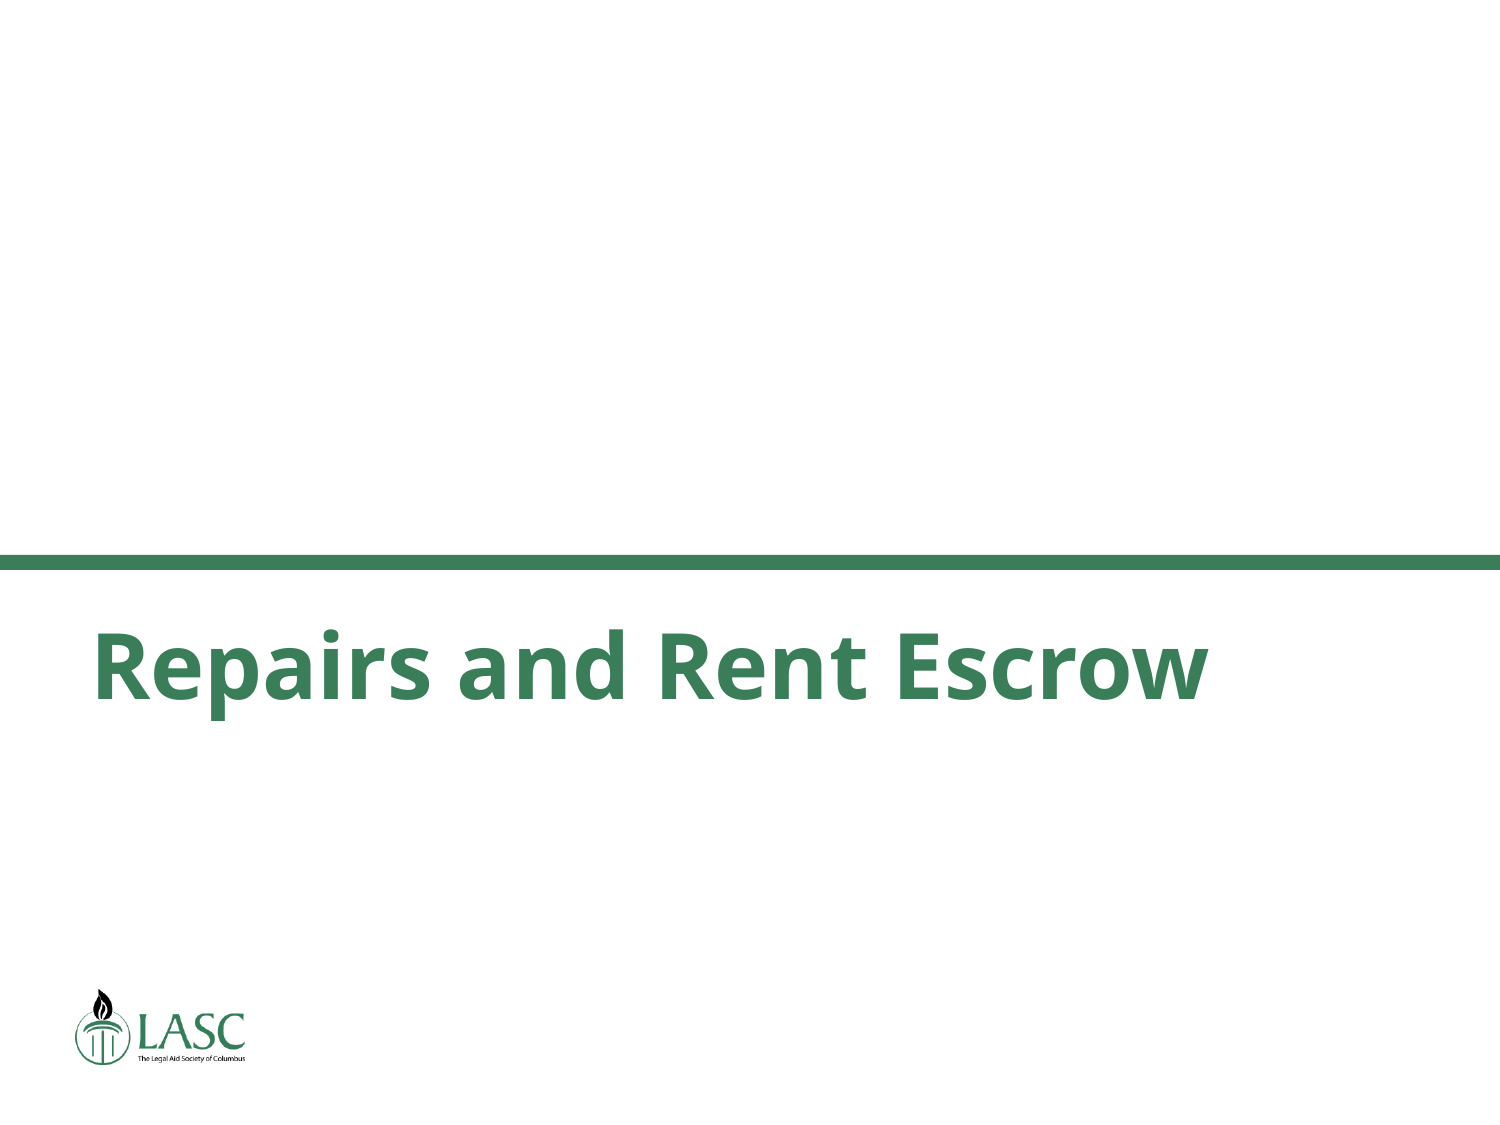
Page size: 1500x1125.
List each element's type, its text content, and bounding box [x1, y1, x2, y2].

picture [75, 989, 245, 1065]
title Repairs and Rent Escrow [75, 600, 1425, 840]
